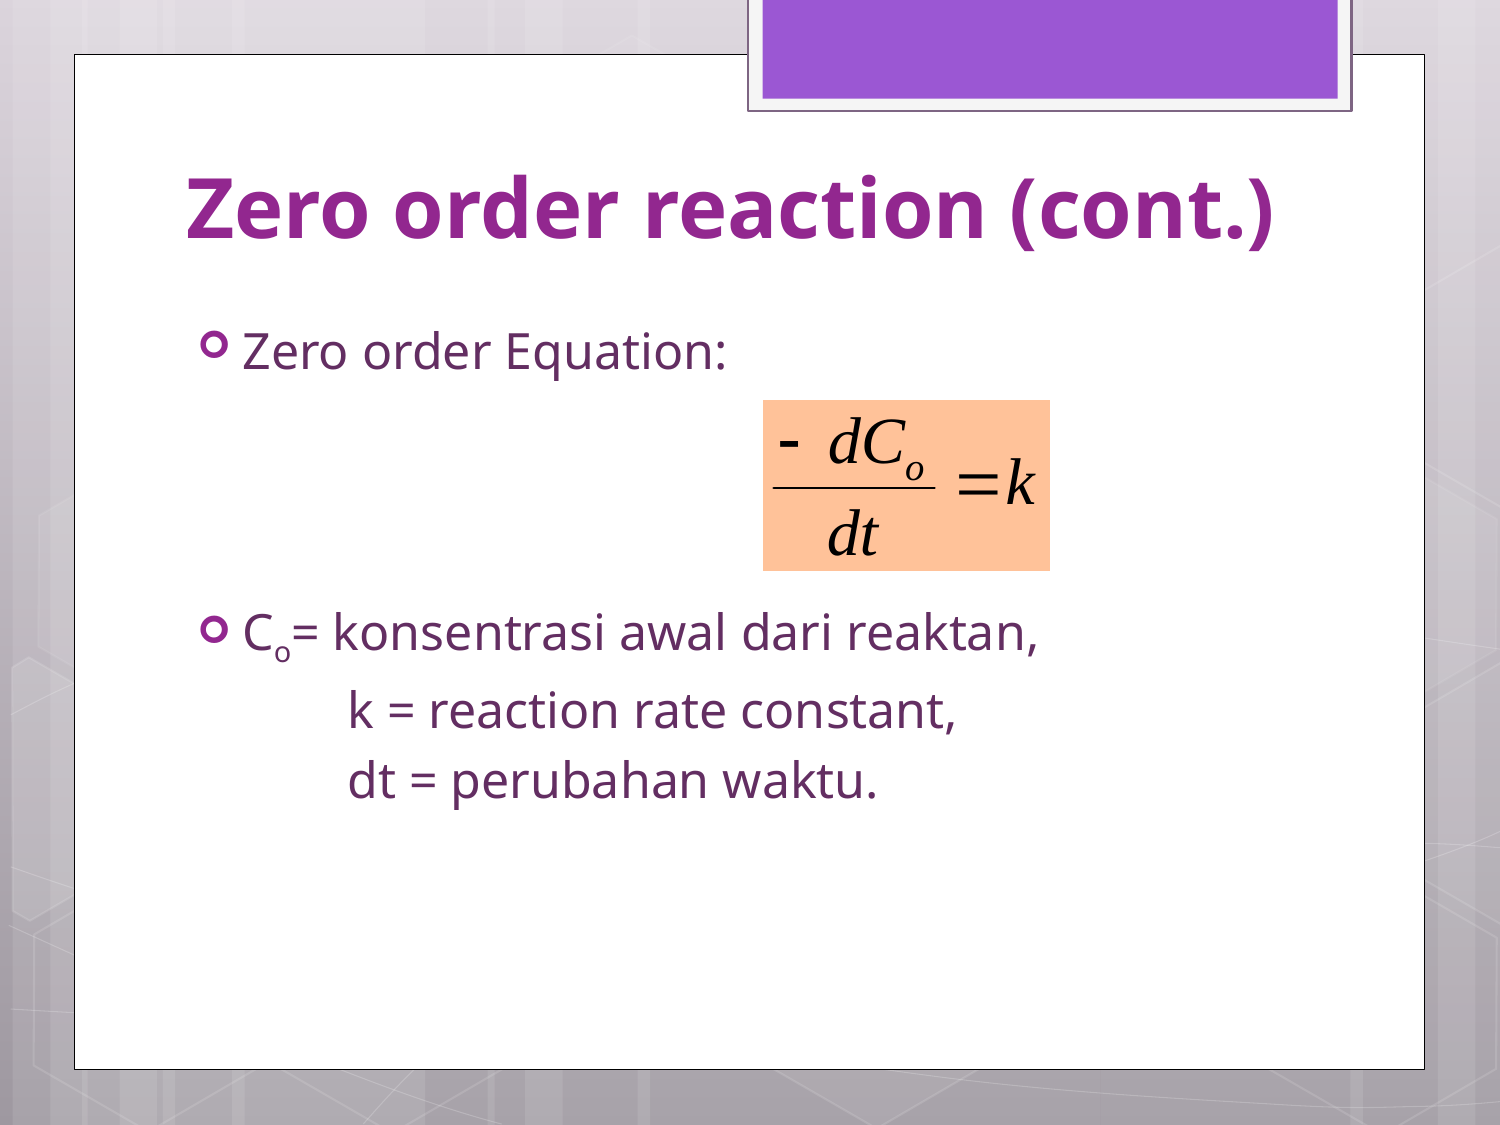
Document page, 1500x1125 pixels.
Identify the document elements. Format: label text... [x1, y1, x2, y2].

title Zero order reaction (cont.) [171, 125, 1324, 263]
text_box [762, 399, 1051, 571]
list Zero order Equation: Co= konsentrasi awal dari reaktan, k = reaction rate constant, dt = perubahan waktu. [171, 312, 1283, 957]
